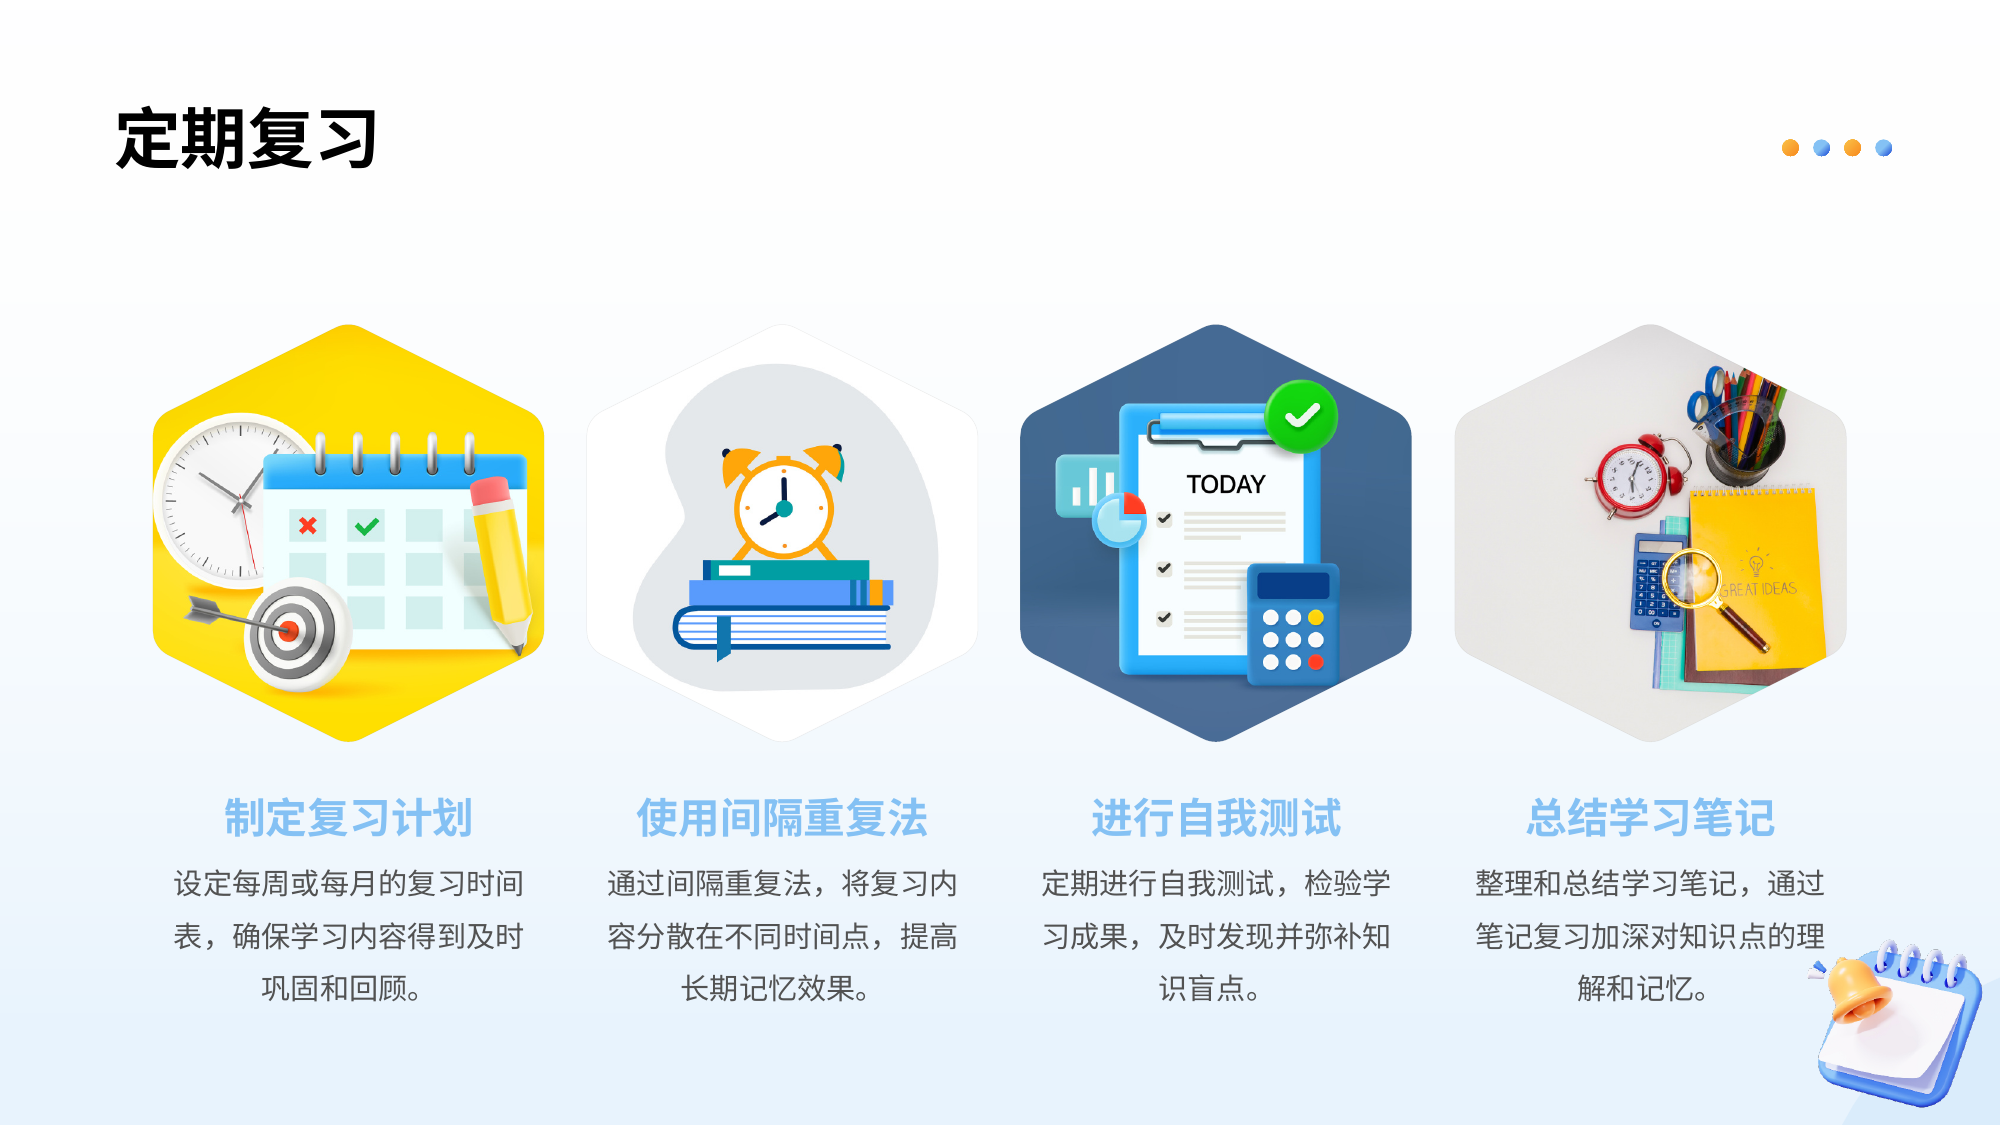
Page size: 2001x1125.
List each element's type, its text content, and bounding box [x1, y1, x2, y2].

title 定期复习 [114, 59, 1886, 178]
text_box 进行自我测试 [1039, 773, 1394, 843]
picture [1798, 934, 1987, 1112]
text_box 制定复习计划 [172, 773, 527, 843]
text_box 总结学习笔记 [1473, 773, 1828, 843]
text_box 通过间隔重复法，将复习内容分散在不同时间点，提高长期记忆效果。 [605, 847, 961, 1027]
picture [1454, 324, 1847, 742]
text_box 设定每周或每月的复习时间表，确保学习内容得到及时巩固和回顾。 [172, 847, 527, 1027]
text_box 定期进行自我测试，检验学习成果，及时发现并弥补知识盲点。 [1039, 847, 1394, 1027]
text_box 使用间隔重复法 [605, 773, 961, 843]
picture [586, 324, 978, 742]
picture [152, 324, 545, 742]
picture [1020, 324, 1412, 742]
text_box 整理和总结学习笔记，通过笔记复习加深对知识点的理解和记忆。 [1473, 847, 1828, 1027]
